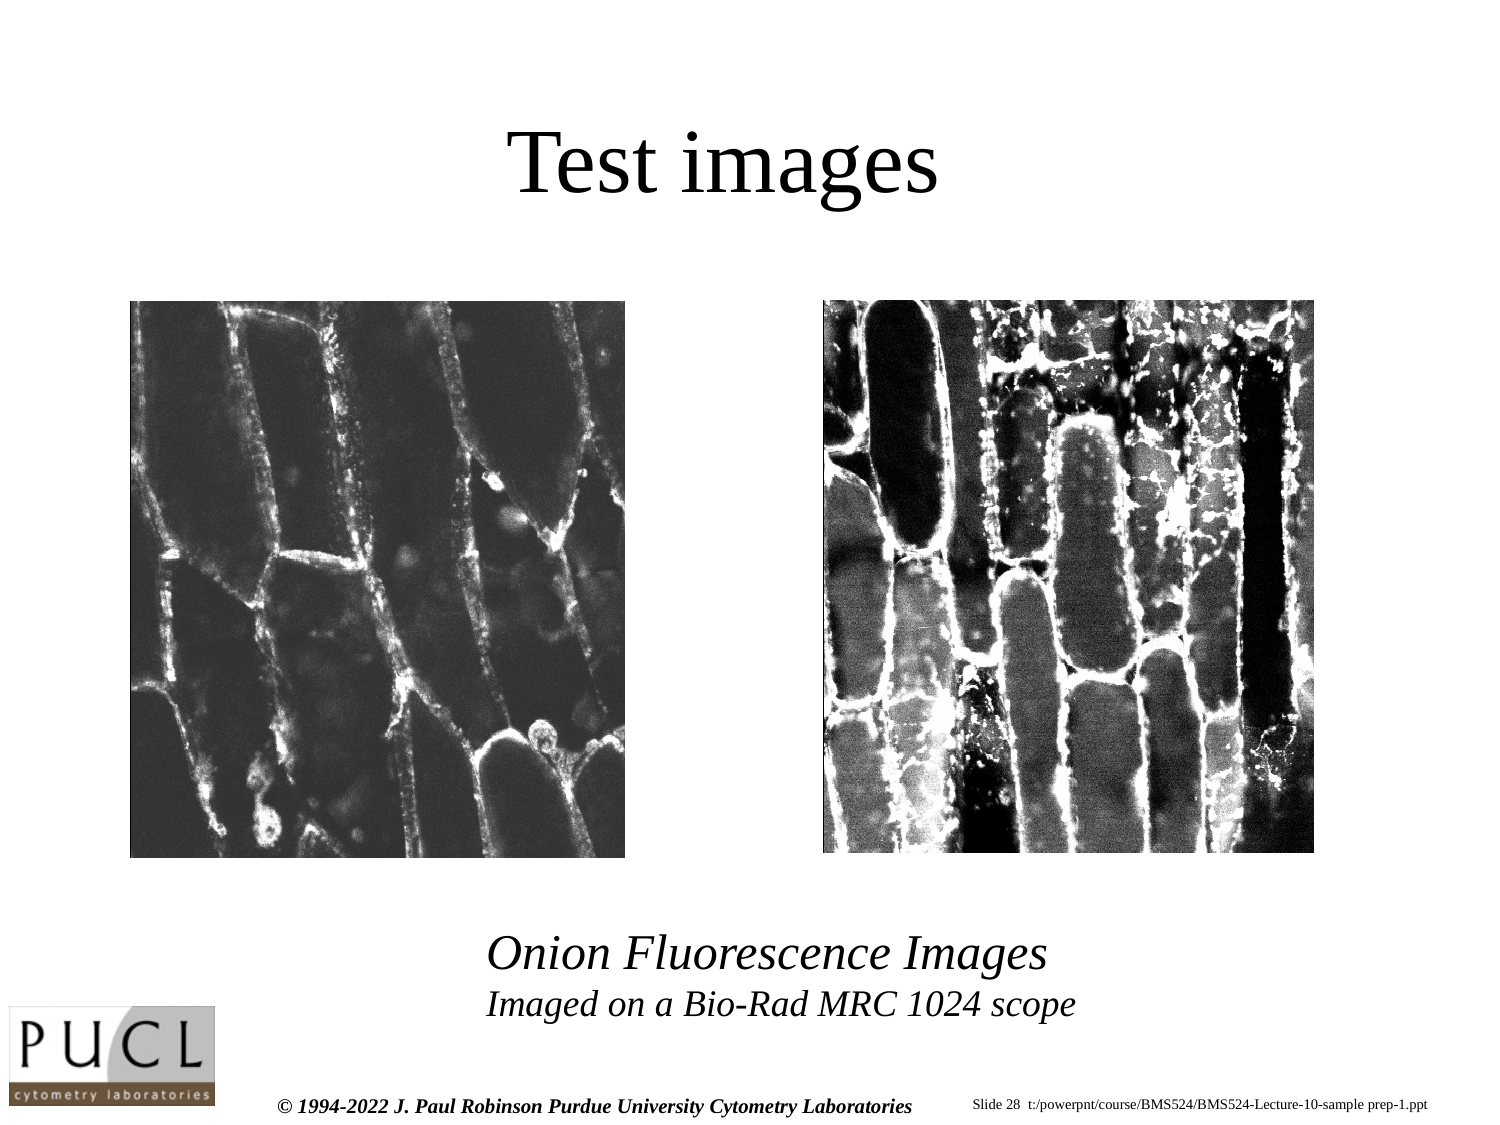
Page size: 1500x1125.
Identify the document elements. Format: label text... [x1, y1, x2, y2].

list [129, 300, 625, 858]
text_box Onion Fluorescence Images Imaged on a Bio-Rad MRC 1024 scope [471, 912, 1092, 1032]
title Test images [156, 62, 1291, 250]
picture [9, 1006, 215, 1106]
picture [822, 300, 1314, 853]
